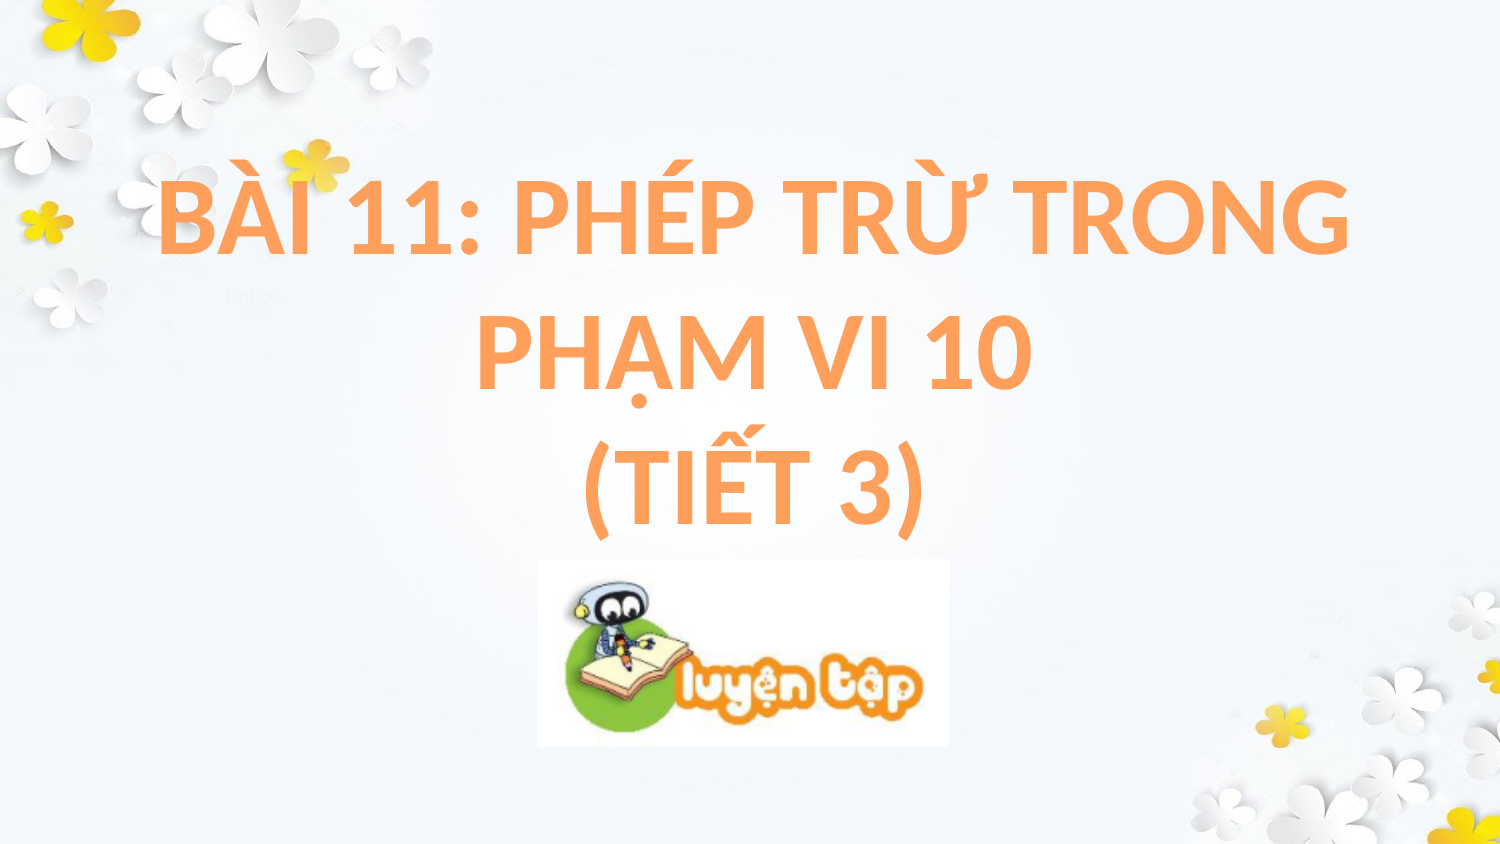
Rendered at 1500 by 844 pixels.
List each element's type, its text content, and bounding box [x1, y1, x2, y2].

text_box BÀI 11: PHÉP TRỪ TRONG PHẠM VI 10 (TIẾT 3) [73, 134, 1436, 555]
picture [0, 0, 1500, 844]
